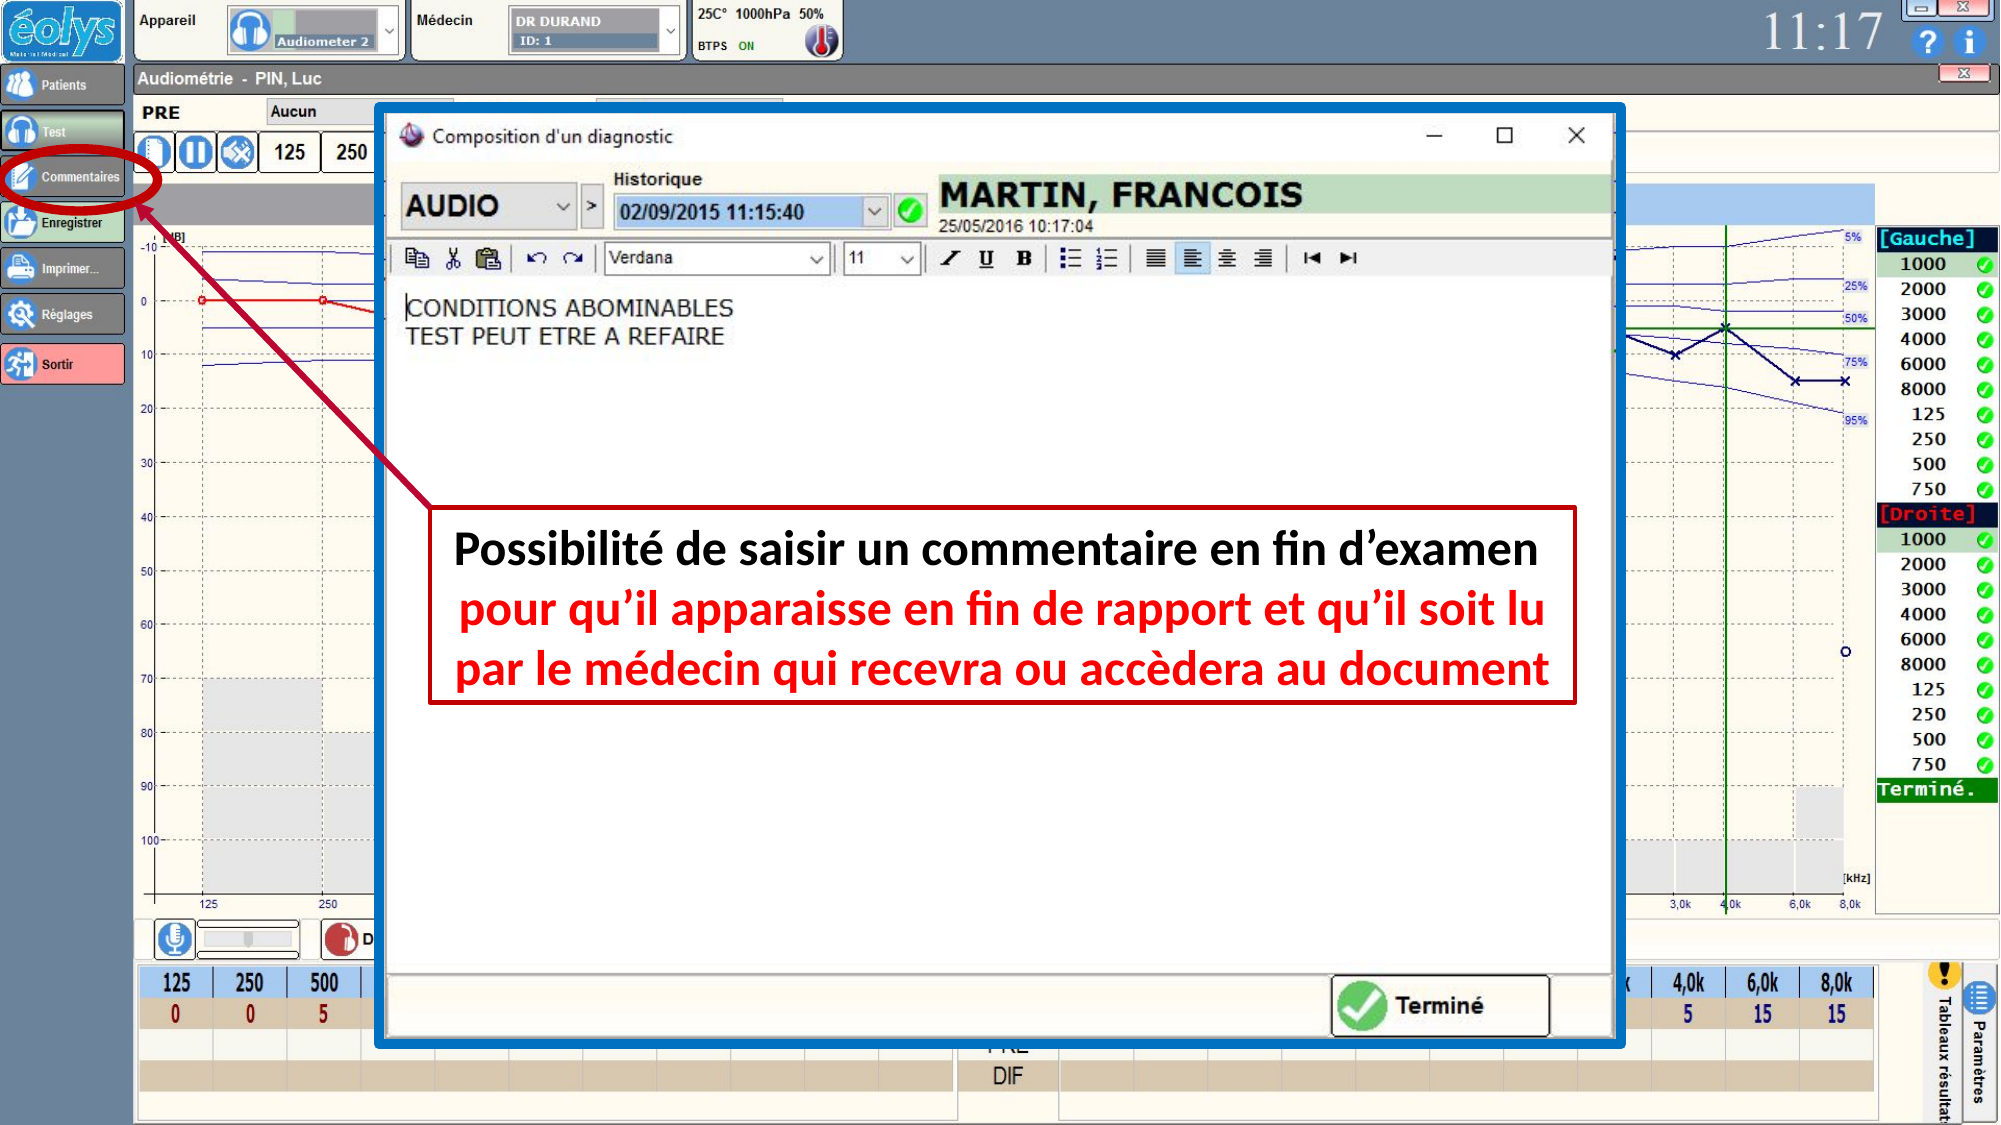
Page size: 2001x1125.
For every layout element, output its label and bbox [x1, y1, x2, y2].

picture [0, 0, 2000, 1125]
text_box [134, 201, 431, 508]
